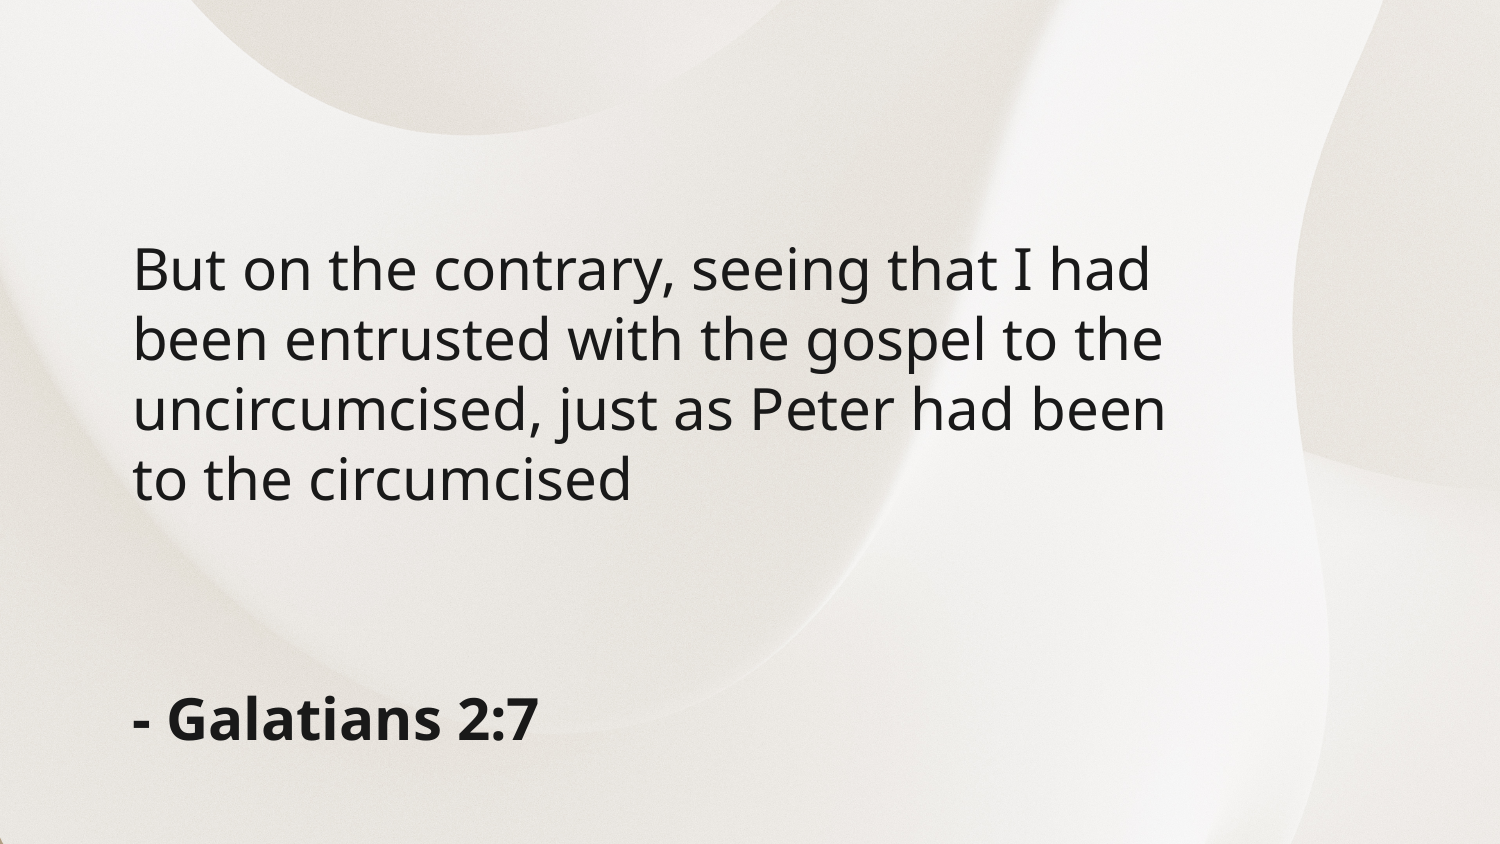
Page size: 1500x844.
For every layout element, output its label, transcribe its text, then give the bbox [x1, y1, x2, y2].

list But on the contrary, seeing that I had been entrusted with the gospel to the uncircumcised, just as Peter had been to the circumcised [116, 70, 1216, 675]
list - Galatians 2:7 [116, 674, 799, 760]
picture [0, 0, 1500, 844]
